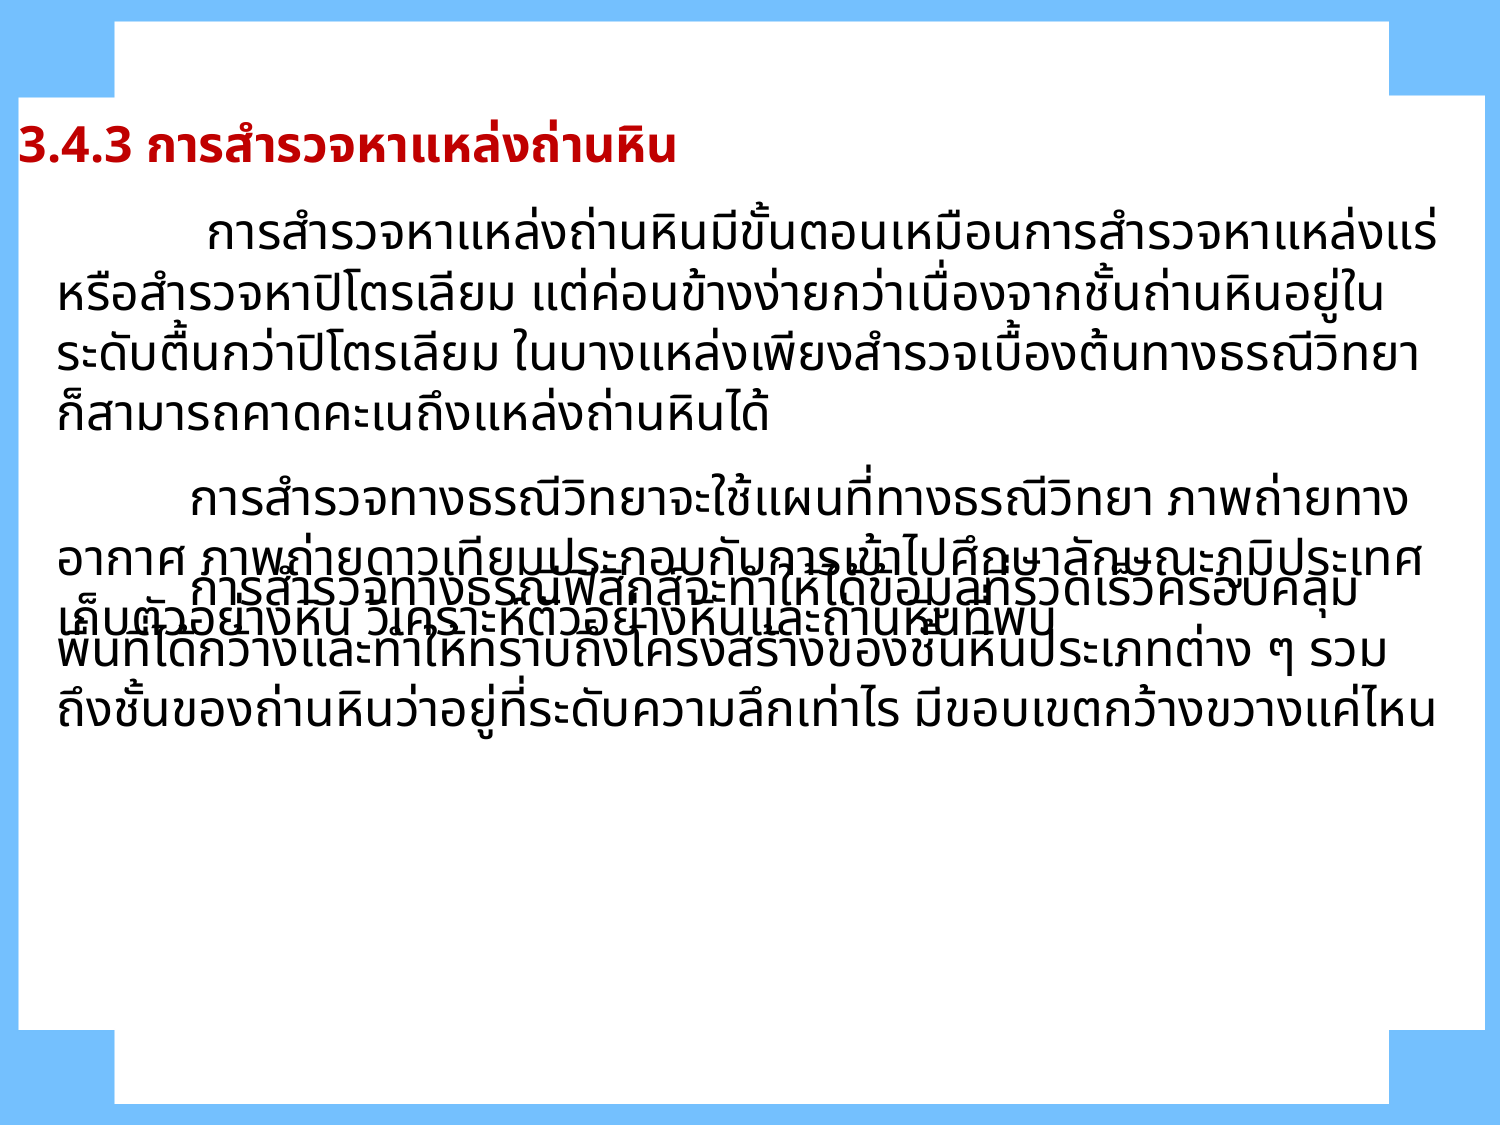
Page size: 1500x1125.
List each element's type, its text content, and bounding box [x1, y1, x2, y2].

text_box 3.4.3 การสำรวจหาแหล่งถ่านหิน [4, 104, 694, 180]
picture [0, 0, 1500, 1125]
text_box การสำรวจหาแหล่งถ่านหินมีขั้นตอนเหมือนการสำรวจหาแหล่งแร่หรือสำรวจหาปิโตรเลียม แต่ค่อนข้างง่ายกว่าเนื่องจากชั้นถ่านหินอยู่ในระดับตื้นกว่าปิโตรเลียม ในบางแหล่งเพียงสำรวจเบื้องต้นทางธรณีวิทยาก็สามารถคาดคะเนถึงแหล่งถ่านหินได้ การสำรวจทางธรณีวิทยาจะใช้แผนที่ทางธรณีวิทยา ภาพถ่ายทางอากาศ ภาพถ่ายดาวเทียมประกอบกับการเข้าไปศึกษาลักษณะภูมิประเทศ เก็บตัวอย่างหิน วิเคราะห์ตัวอย่างหินและถ่านหินที่พบ [42, 183, 1462, 654]
text_box การสำรวจทางธรณีฟิสิกส์จะทำให้ได้ข้อมูลที่รวดเร็วครอบคลุมพื้นที่ได้กว้างและทำให้ทราบถึงโครงสร้างของชั้นหินประเภทต่าง ๆ รวมถึงชั้นของถ่านหินว่าอยู่ที่ระดับความลึกเท่าไร มีขอบเขตกว้างขวางแค่ไหน [41, 539, 1459, 745]
